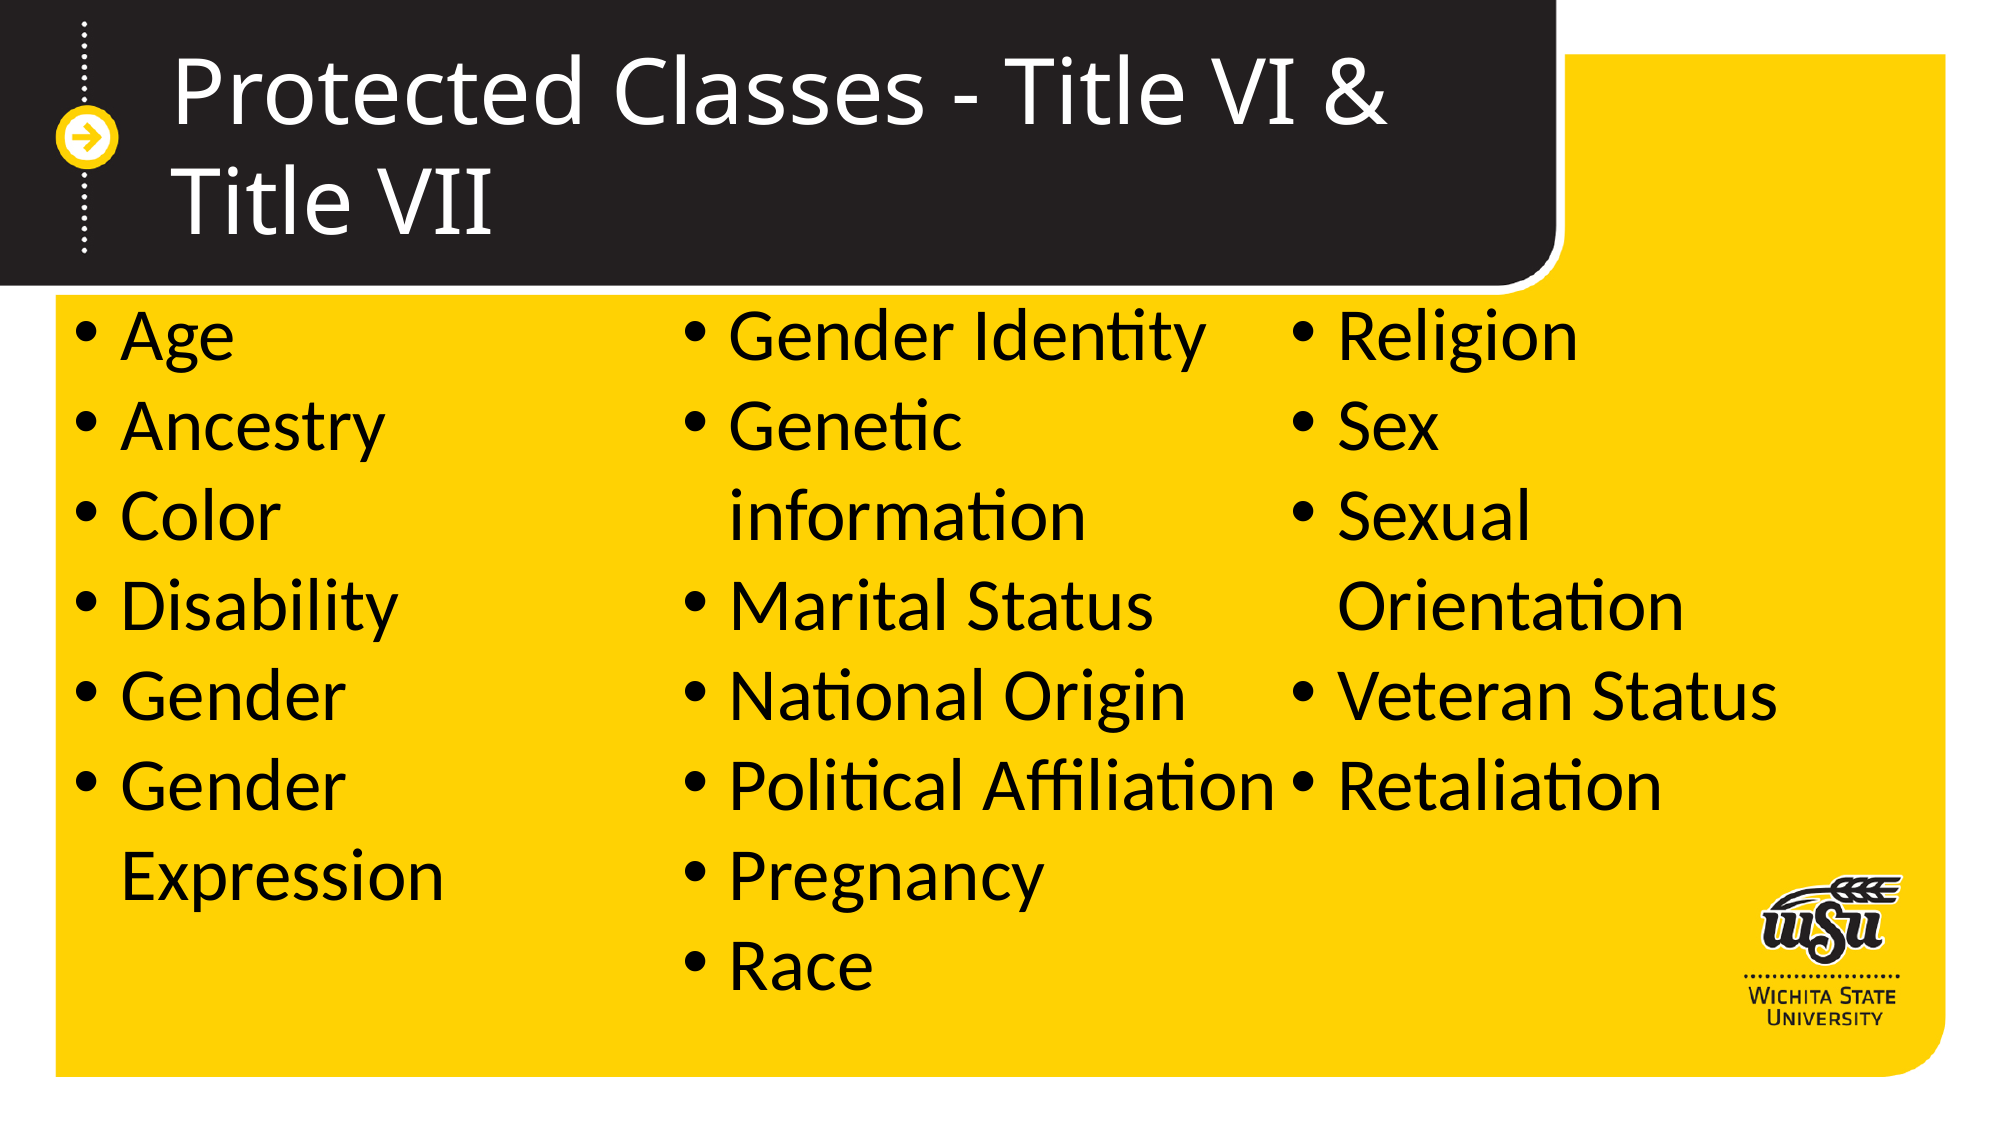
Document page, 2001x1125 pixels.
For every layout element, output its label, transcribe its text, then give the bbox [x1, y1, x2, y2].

picture [0, 0, 2001, 1125]
text_box Protected Classes - Title VI & Title VII [156, 25, 1563, 261]
text_box Age Ancestry Color Disability Gender Gender Expression Gender Identity Genetic information Marital Status National Origin Political Affiliation Pregnancy Race Religion Sex Sexual Orientation Veteran Status Retaliation [59, 278, 1914, 1065]
